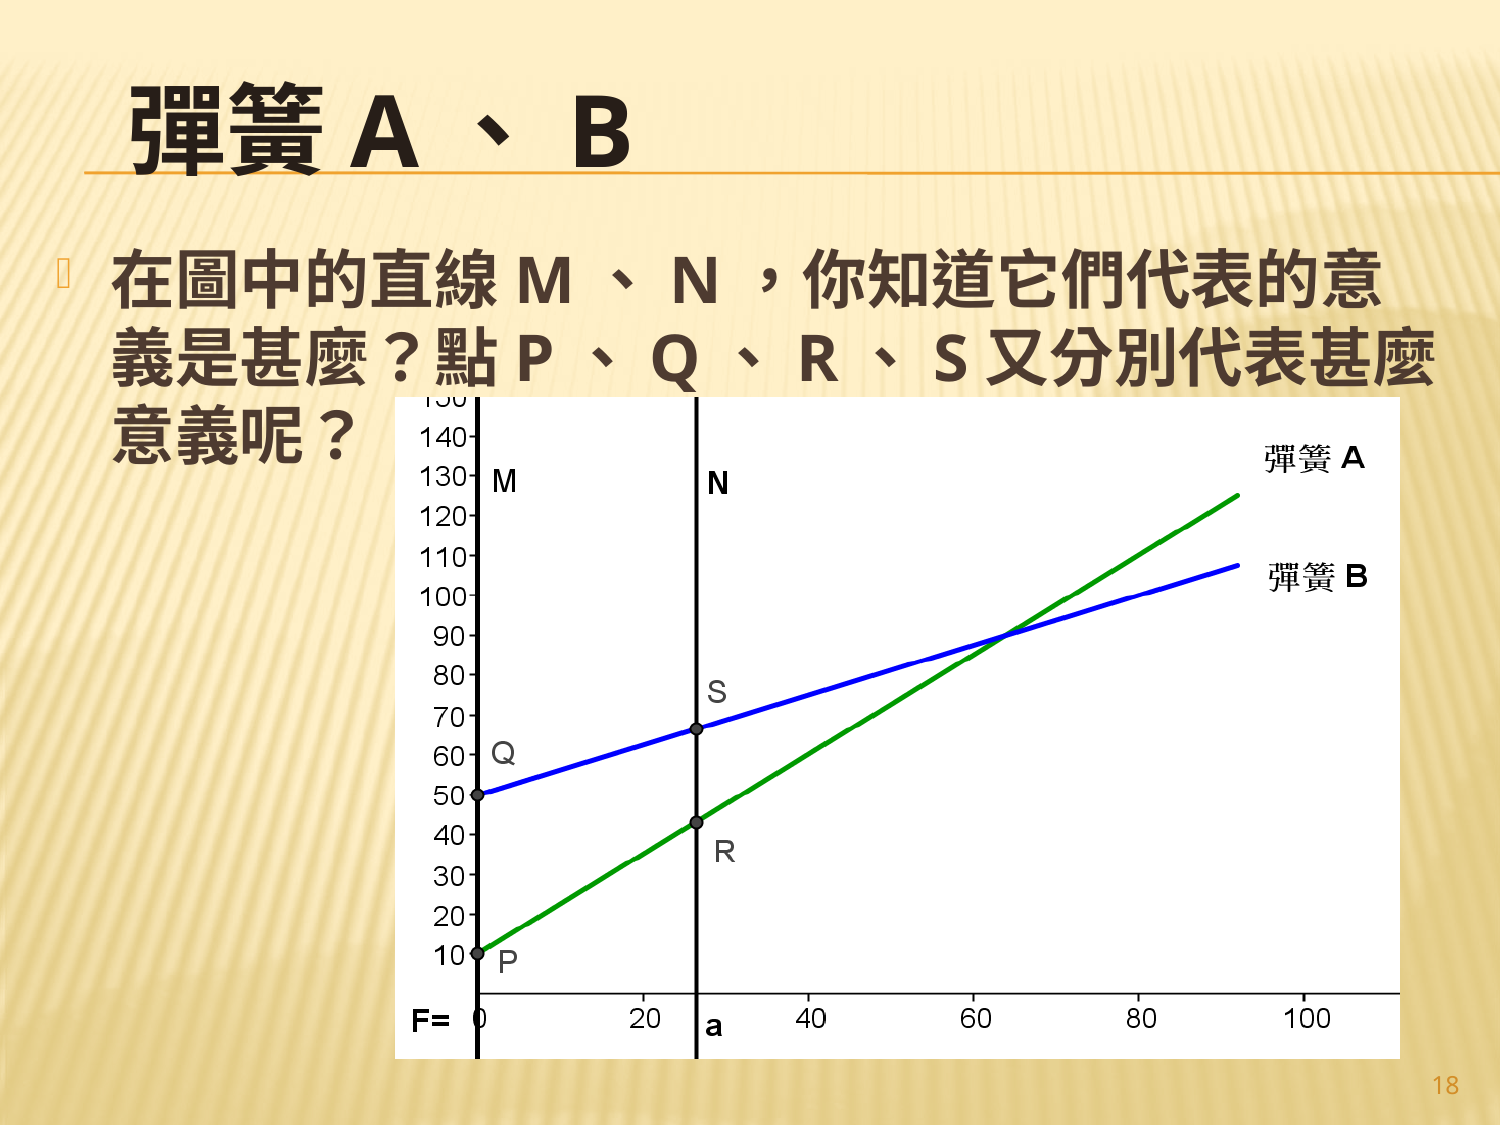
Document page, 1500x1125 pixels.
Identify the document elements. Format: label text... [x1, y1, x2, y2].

slide_number 18 [1350, 1061, 1475, 1103]
title 彈簧A、B [112, 58, 1081, 197]
picture [395, 396, 1400, 1059]
list 在圖中的直線M、N，你知道它們代表的意義是甚麼？點P、Q、R、S又分別代表甚麼意義呢？ [41, 231, 1459, 480]
